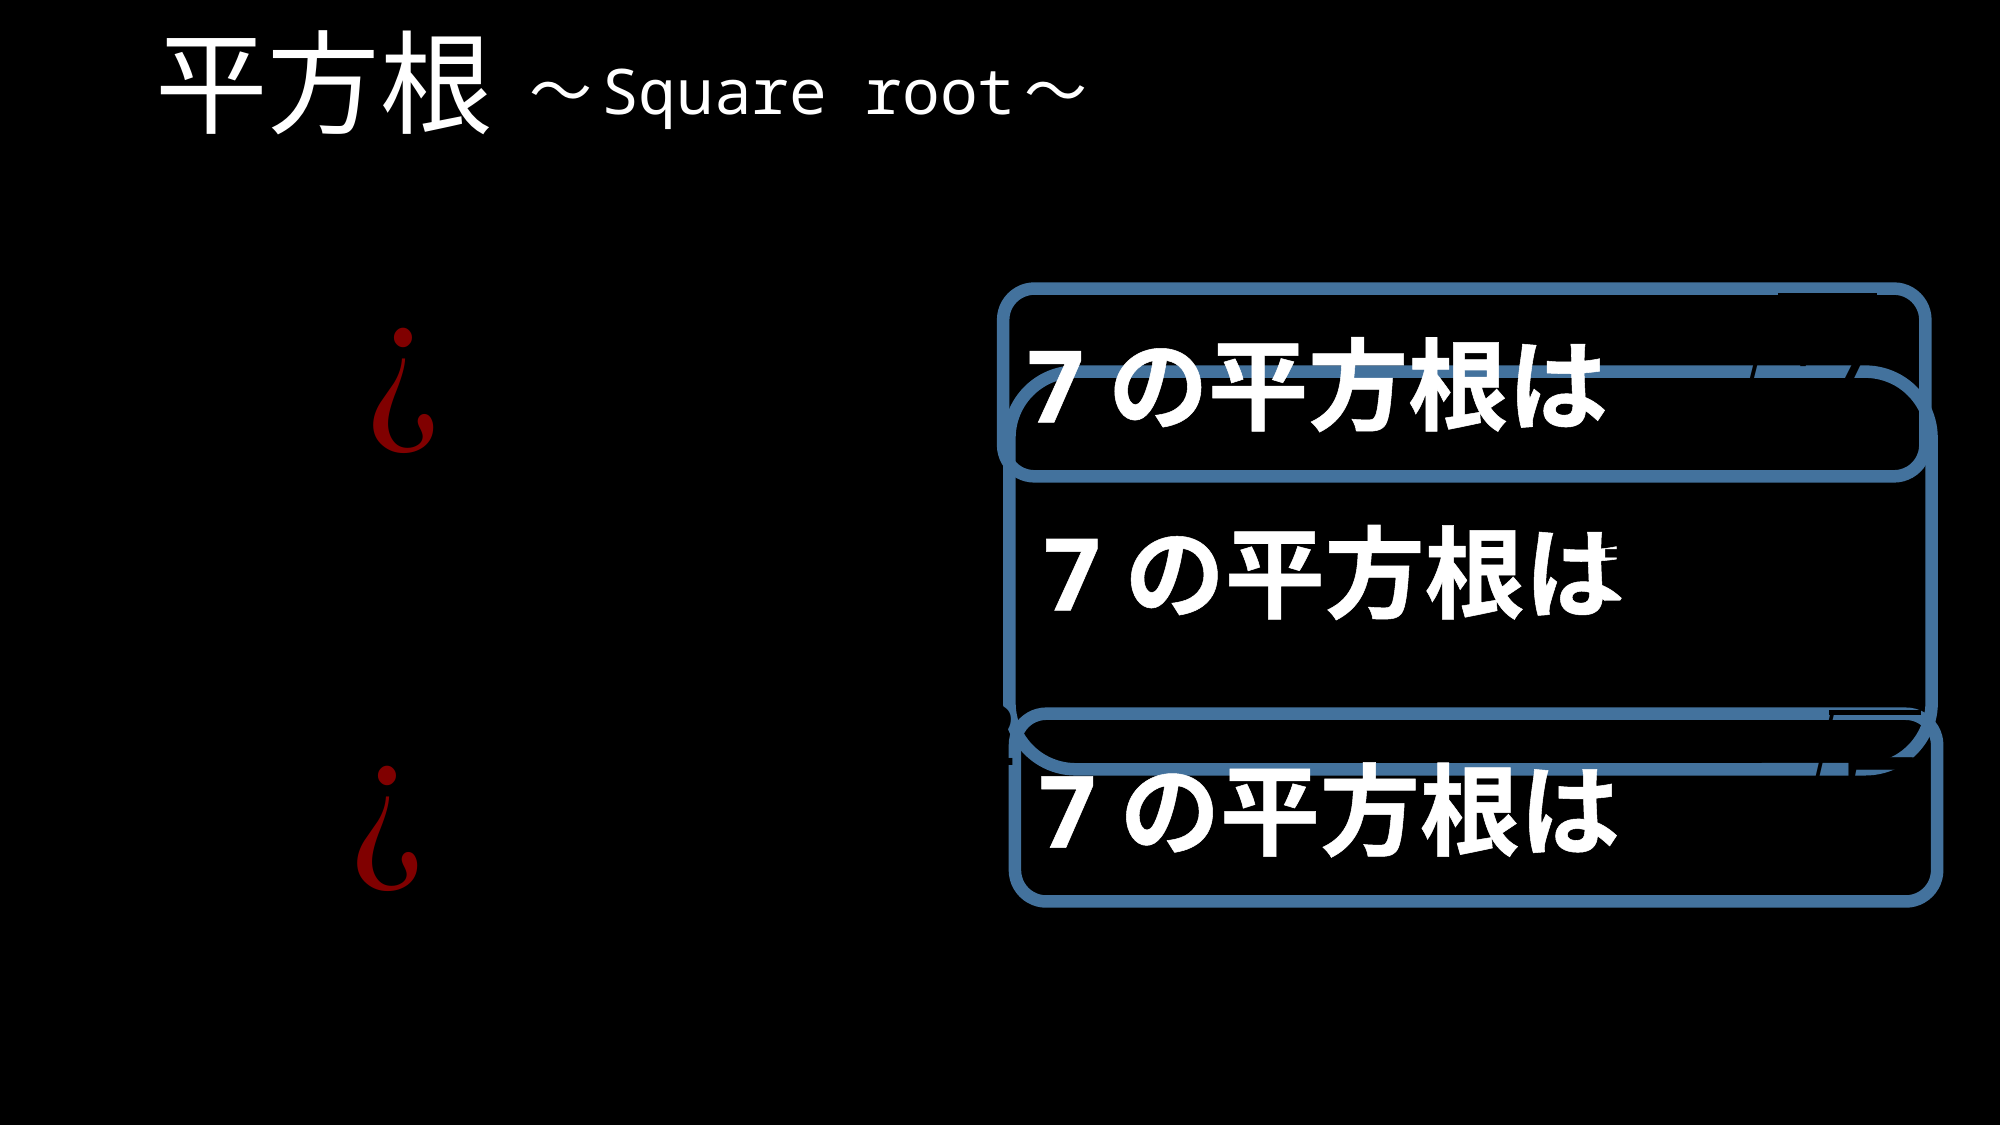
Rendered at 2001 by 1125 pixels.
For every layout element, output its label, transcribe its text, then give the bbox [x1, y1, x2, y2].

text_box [1014, 699, 1938, 902]
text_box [1003, 282, 1926, 485]
text_box ～Square root～ [502, 0, 1115, 136]
text_box 平方根 [17, 15, 630, 157]
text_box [1009, 371, 1932, 770]
